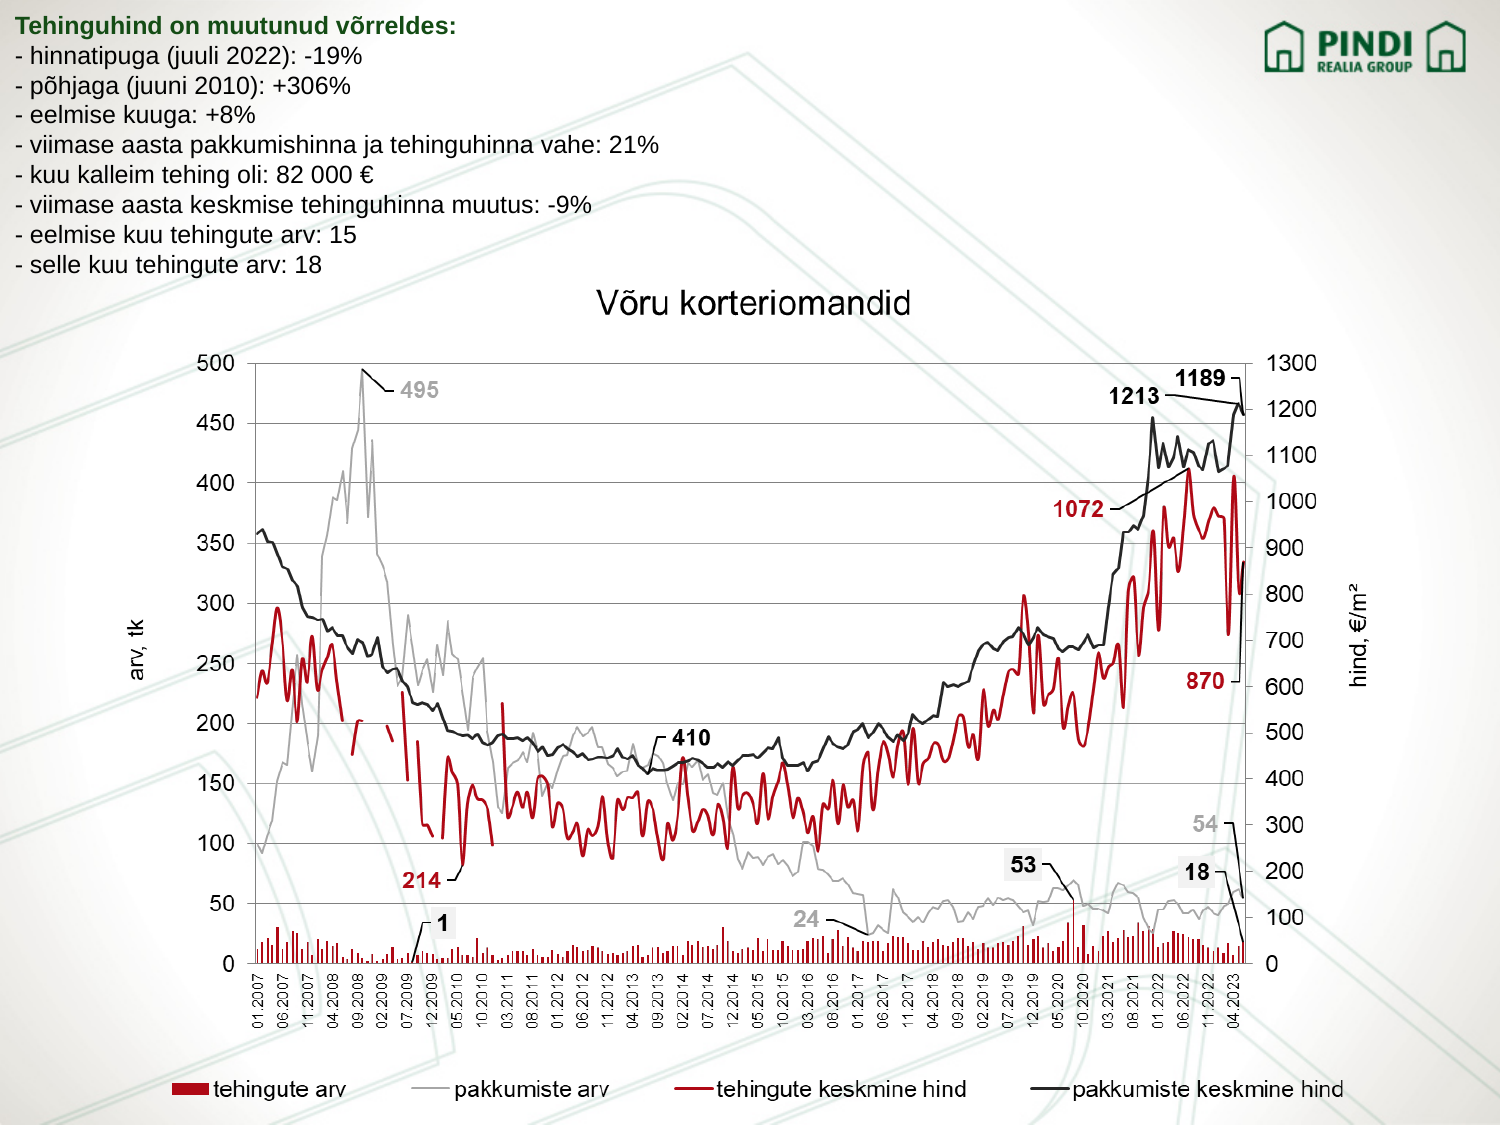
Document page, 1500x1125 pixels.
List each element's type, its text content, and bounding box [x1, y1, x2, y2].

picture [0, 0, 1500, 1125]
text_box Tehinguhind on muutunud võrreldes: - hinnatipuga (juuli 2022): -19% - põhjaga (juuni 2010): +306% - eelmise kuuga: +8% - viimase aasta pakkumishinna ja tehinguhinna vahe: 21% - kuu kalleim tehing oli: 82 000 € - viimase aasta keskmise tehinguhinna muutus: -9% - eelmise kuu tehingute arv: 15 - selle kuu tehingute arv: 18 [0, 1, 869, 287]
